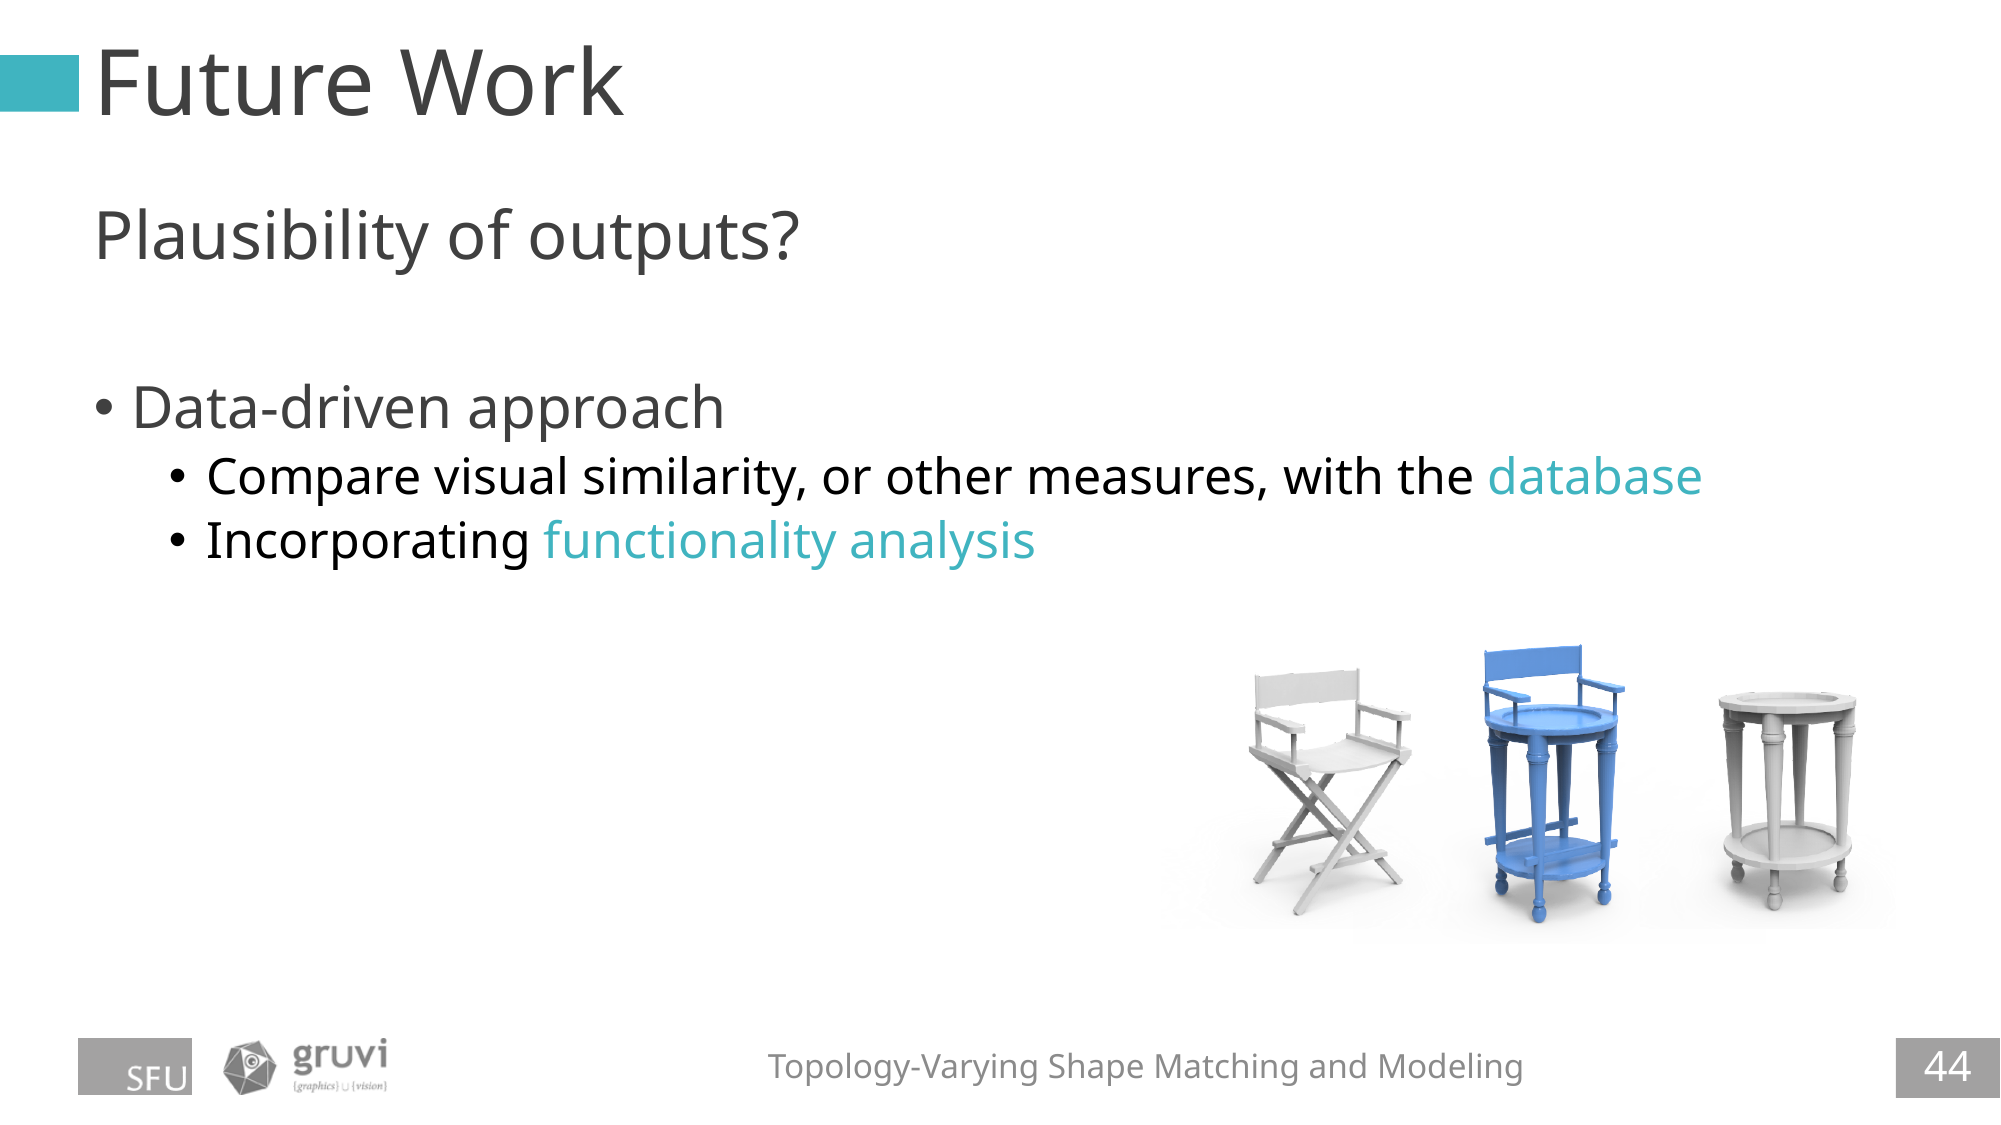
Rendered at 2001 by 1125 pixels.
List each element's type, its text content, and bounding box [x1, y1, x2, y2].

title Future Work [78, 10, 1616, 161]
slide_number 44 [1895, 1038, 2000, 1098]
list Plausibility of outputs? Data-driven approach Compare visual similarity, or other measures, with the database Incorporating functionality analysis [78, 194, 1912, 1014]
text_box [1161, 579, 1896, 944]
